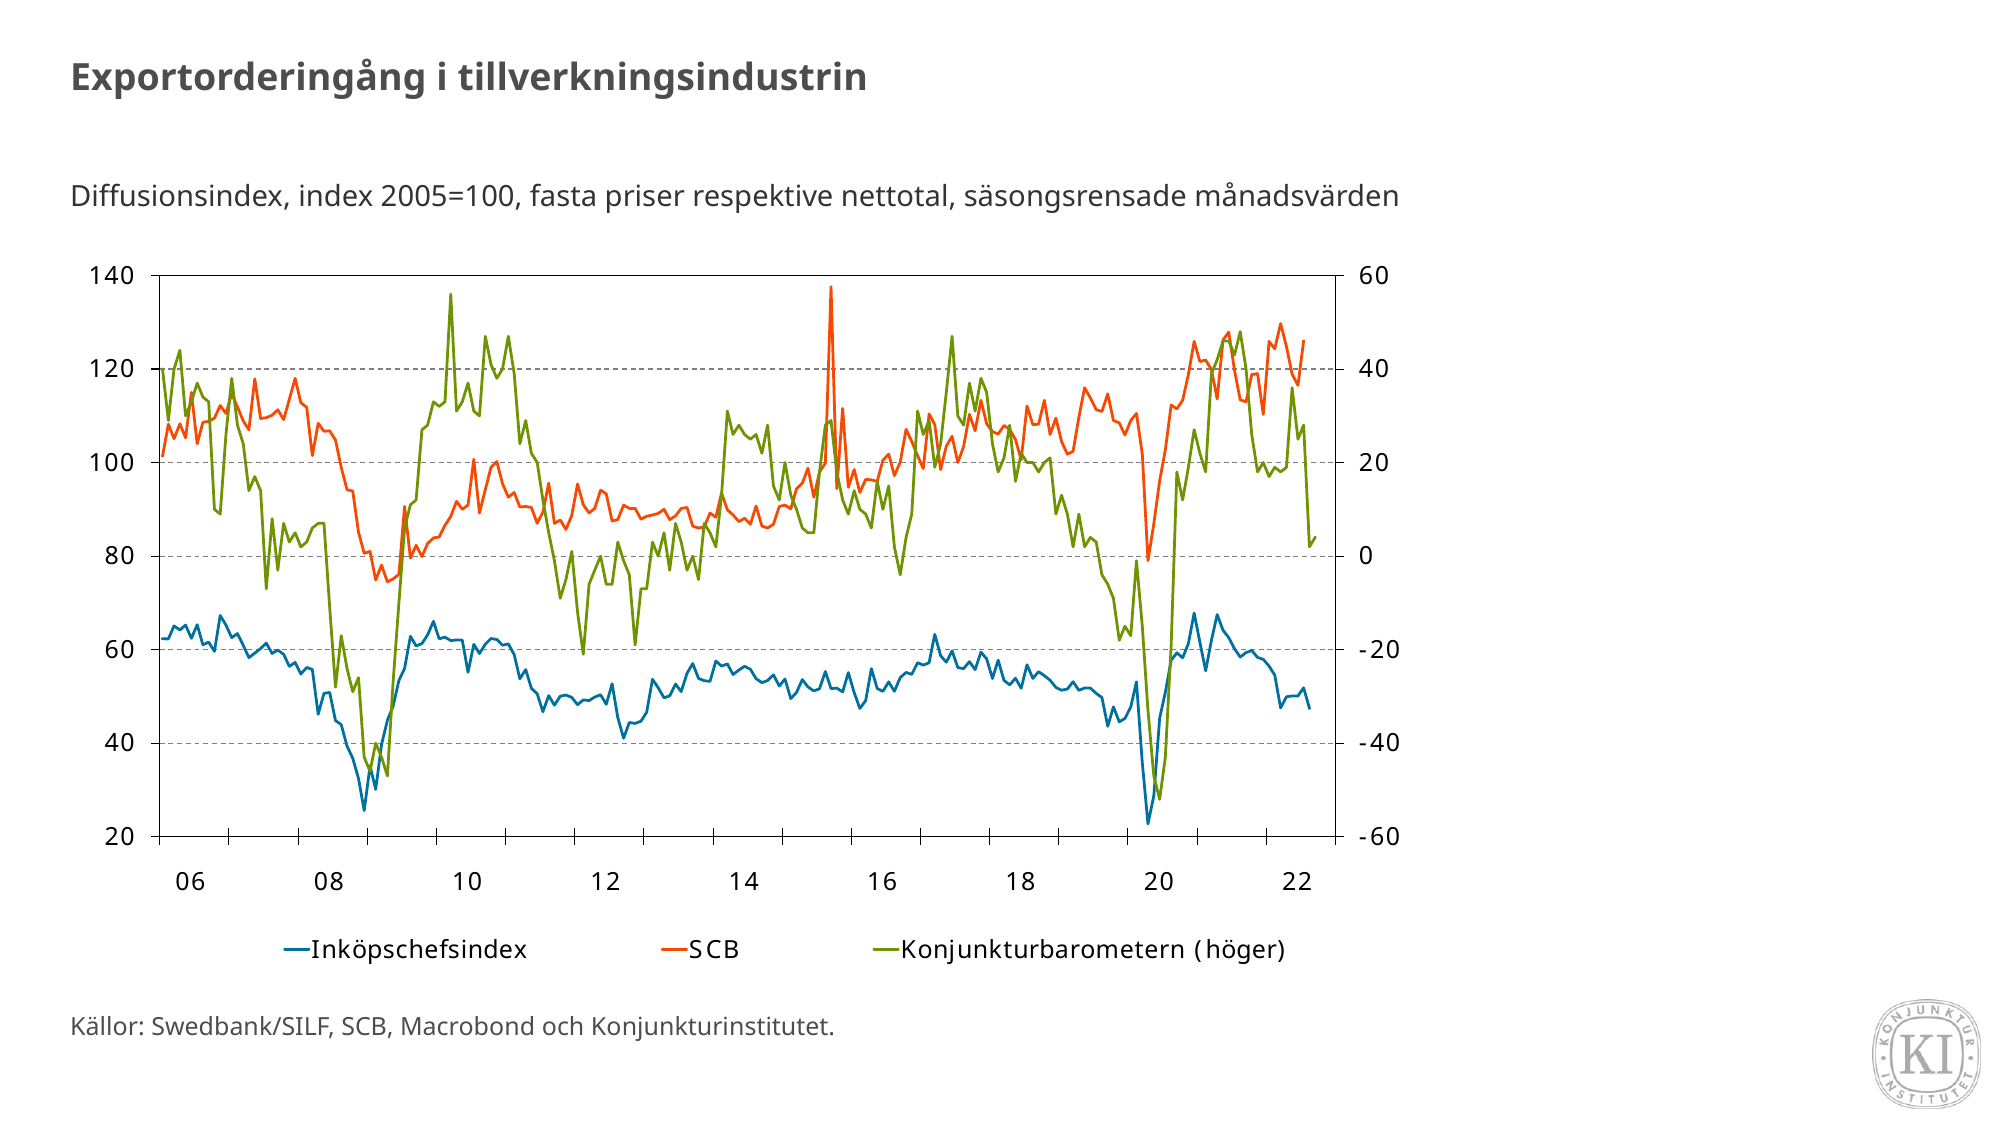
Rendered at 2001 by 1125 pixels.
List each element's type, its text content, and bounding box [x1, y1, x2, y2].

list Diffusionsindex, index 2005=100, fasta priser respektive nettotal, säsongsrensade månadsvärden [55, 137, 1476, 220]
subtitle Källor: Swedbank/SILF, SCB, Macrobond och Konjunkturinstitutet. [55, 1003, 1476, 1106]
picture [1872, 999, 1981, 1109]
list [72, 249, 1491, 984]
title Exportorderingång i tillverkningsindustrin [55, 45, 1476, 128]
